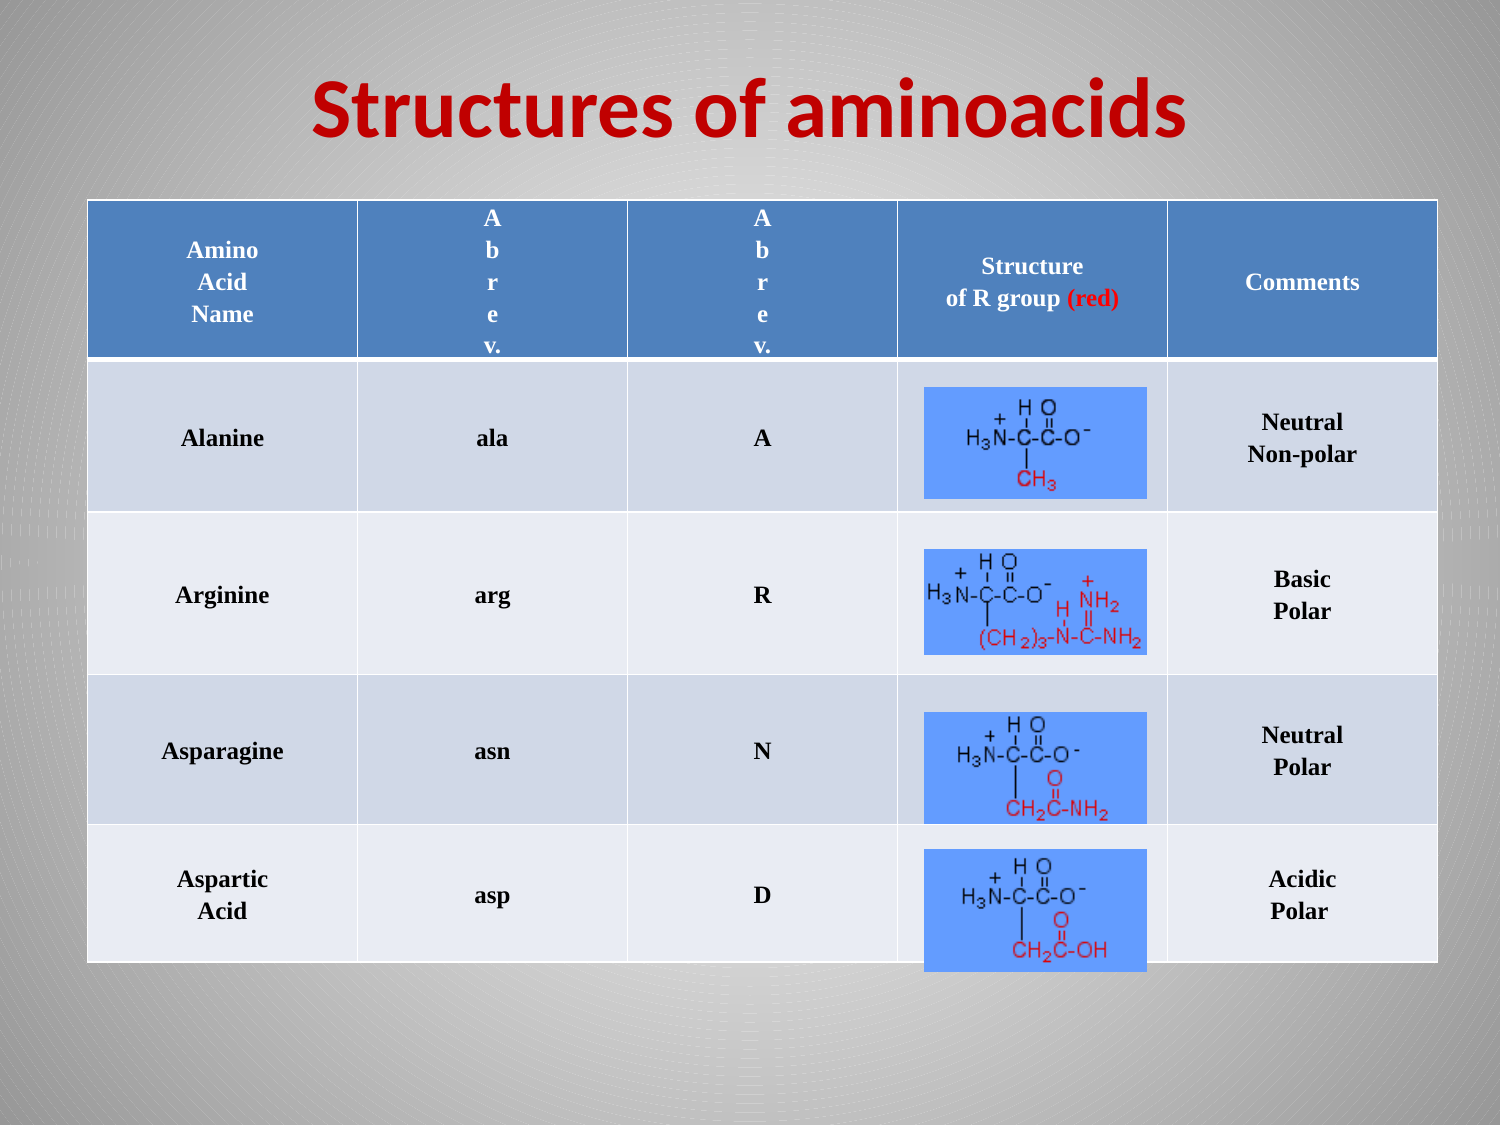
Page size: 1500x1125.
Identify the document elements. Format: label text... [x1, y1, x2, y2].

table_cell [898, 825, 1167, 961]
table_header Amino Acid Name [88, 201, 357, 357]
table_header Comments [1168, 201, 1437, 357]
table_cell R [628, 513, 897, 674]
picture [924, 849, 1148, 973]
table_cell Neutral Non-polar [1168, 362, 1437, 511]
picture [924, 549, 1148, 655]
table_header Structure of R group (red) [898, 201, 1167, 357]
table_cell [898, 675, 1167, 824]
picture [924, 387, 1148, 499]
table_cell A [628, 362, 897, 511]
table_cell Aspartic Acid [88, 825, 357, 961]
table_cell [898, 513, 1167, 674]
table_header A b r e v. [628, 201, 897, 357]
table_cell Arginine [88, 513, 357, 674]
table_cell Basic Polar [1168, 513, 1437, 674]
table_cell [898, 362, 1167, 511]
table_cell N [628, 675, 897, 824]
table_cell Alanine [88, 362, 357, 511]
table_cell Neutral Polar [1168, 675, 1437, 824]
table_cell Acidic Polar [1168, 825, 1437, 961]
table_cell D [628, 825, 897, 961]
table_cell asp [358, 825, 627, 961]
table_cell ala [358, 362, 627, 511]
title Structures of aminoacids [75, 45, 1425, 163]
table_cell arg [358, 513, 627, 674]
table_header A b r e v. [358, 201, 627, 357]
table_cell Asparagine [88, 675, 357, 824]
table_cell asn [358, 675, 627, 824]
picture [924, 712, 1148, 824]
